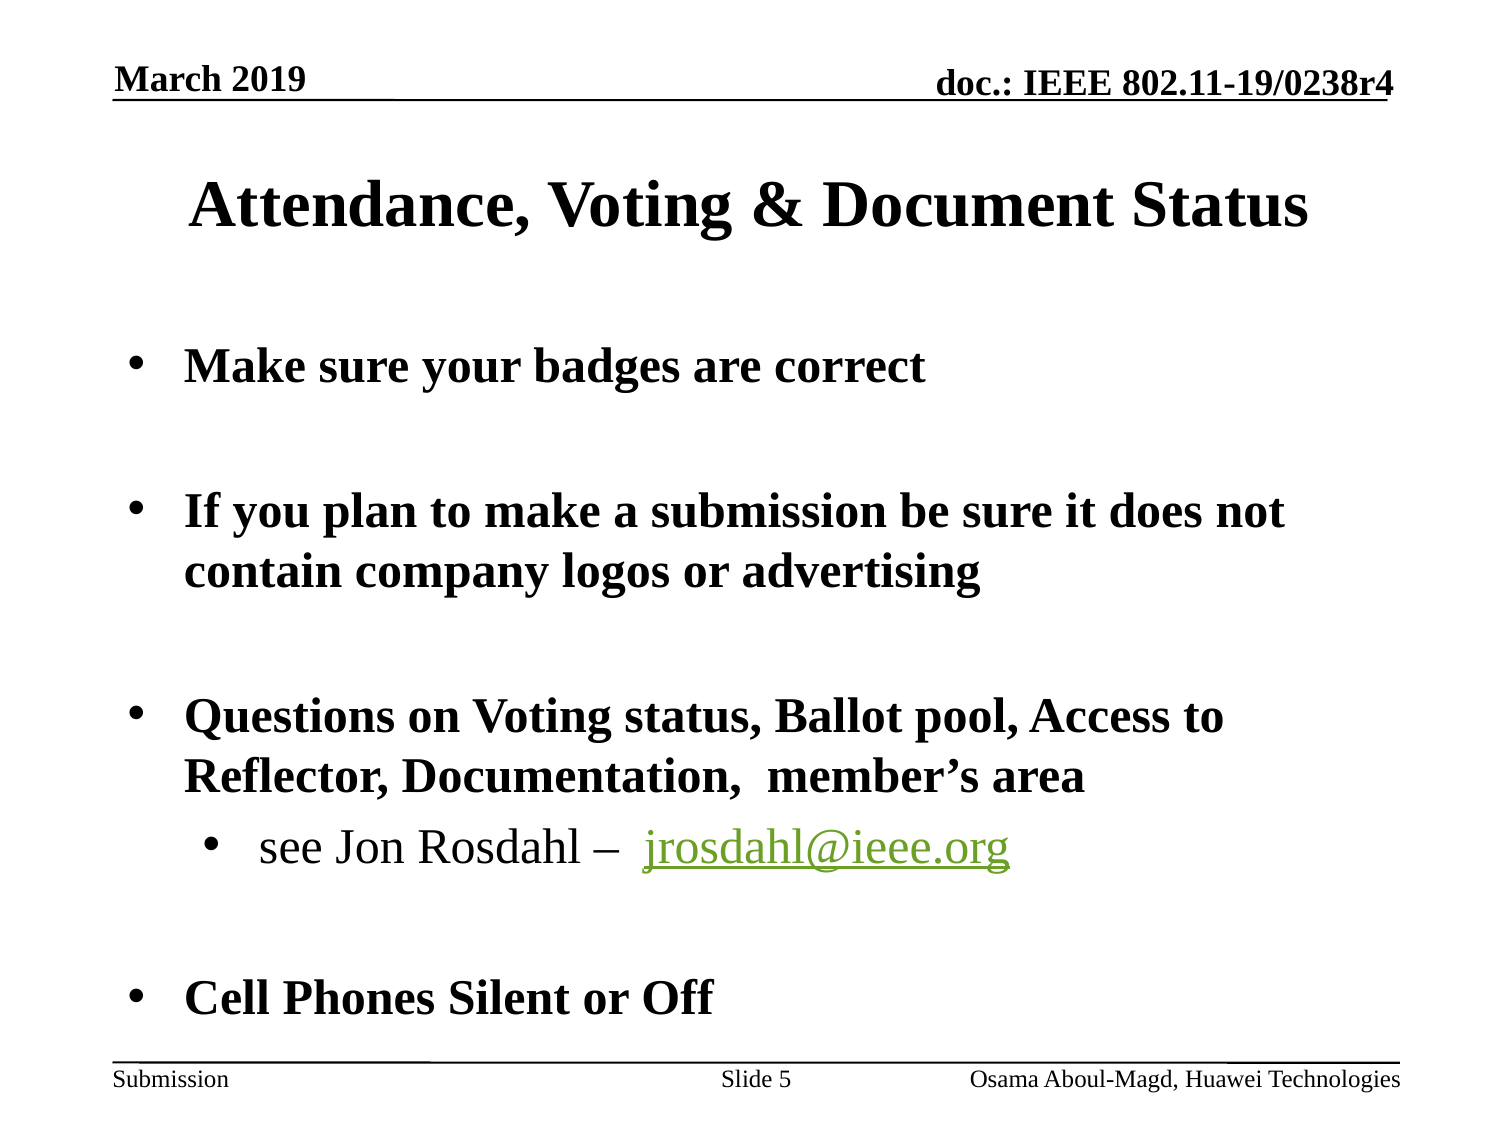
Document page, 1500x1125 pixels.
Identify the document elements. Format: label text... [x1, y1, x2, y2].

title Attendance, Voting & Document Status [112, 112, 1388, 288]
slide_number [114, 54, 423, 100]
footer Osama Aboul-Magd, Huawei Technologies [878, 1061, 1402, 1093]
slide_number Slide 5 [712, 1061, 800, 1123]
list Make sure your badges are correct If you plan to make a submission be sure it does not contain company logos or advertising Questions on Voting status, Ballot pool, Access to Reflector, Documentation, member’s area see Jon Rosdahl – jrosdahl@ieee.org Cell Phones Silent or Off [112, 324, 1388, 1000]
